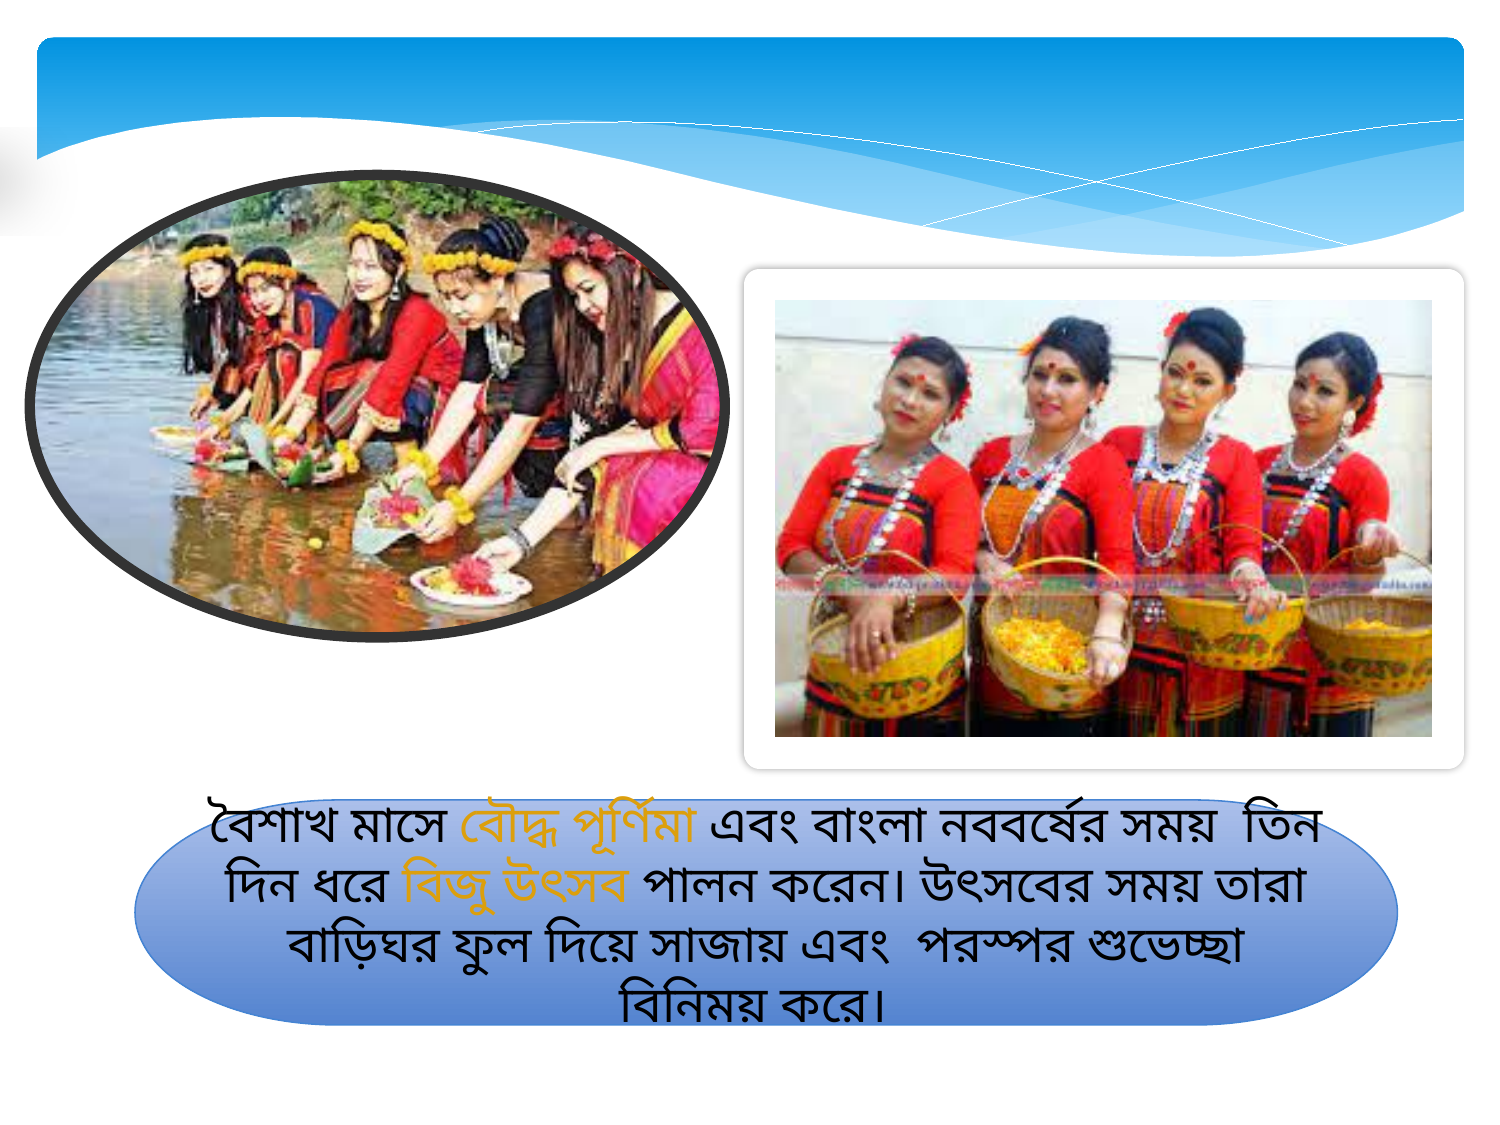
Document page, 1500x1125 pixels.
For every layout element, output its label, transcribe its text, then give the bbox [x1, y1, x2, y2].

text_box বৈশাখ মাসে বৌদ্ধ পূর্ণিমা এবং বাংলা নববর্ষের সময় তিন দিন ধরে বিজু উৎসব পালন করেন। উৎসবের সময় তারা বাড়িঘর ফুল দিয়ে সাজায় এবং পরস্পর শুভেচ্ছা বিনিময় করে। [134, 799, 1399, 1026]
picture [29, 174, 725, 638]
picture [774, 299, 1433, 738]
